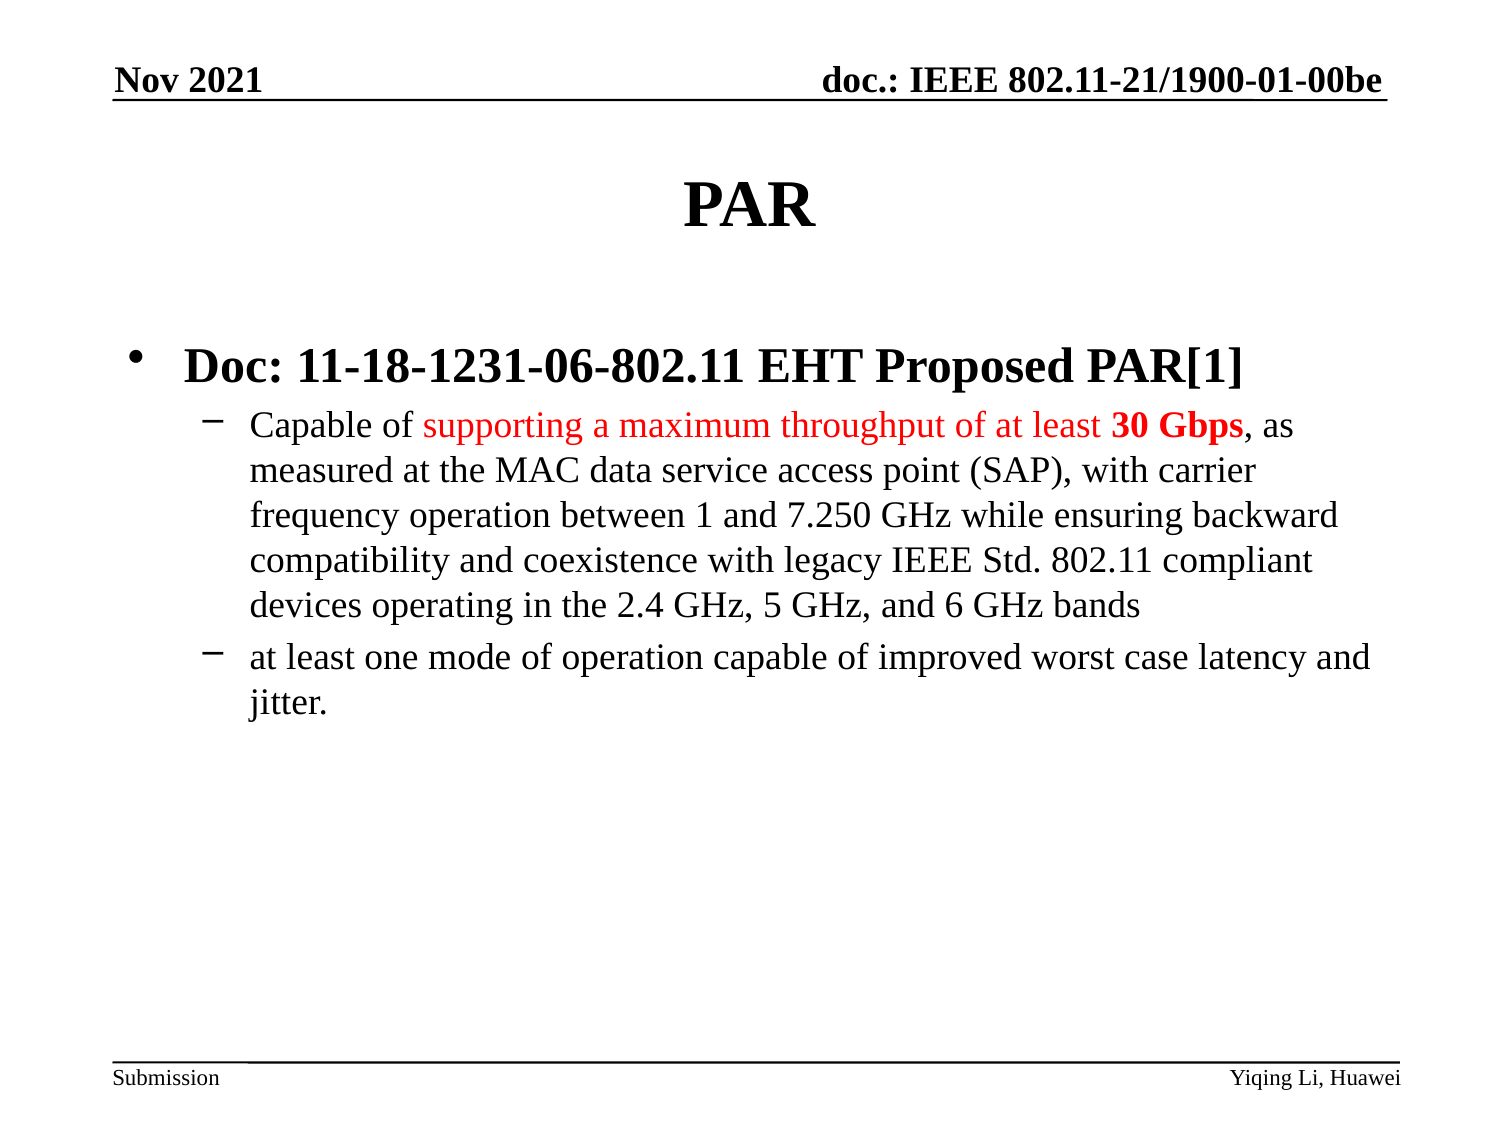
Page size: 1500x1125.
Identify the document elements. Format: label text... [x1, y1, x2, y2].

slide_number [114, 54, 278, 101]
footer Yiqing Li, Huawei [1227, 1061, 1402, 1091]
list Doc: 11-18-1231-06-802.11 EHT Proposed PAR[1] Capable of supporting a maximum throughput of at least 30 Gbps, as measured at the MAC data service access point (SAP), with carrier frequency operation between 1 and 7.250 GHz while ensuring backward compatibility and coexistence with legacy IEEE Std. 802.11 compliant devices operating in the 2.4 GHz, 5 GHz, and 6 GHz bands at least one mode of operation capable of improved worst case latency and jitter. [112, 324, 1388, 1001]
title PAR [112, 112, 1388, 288]
